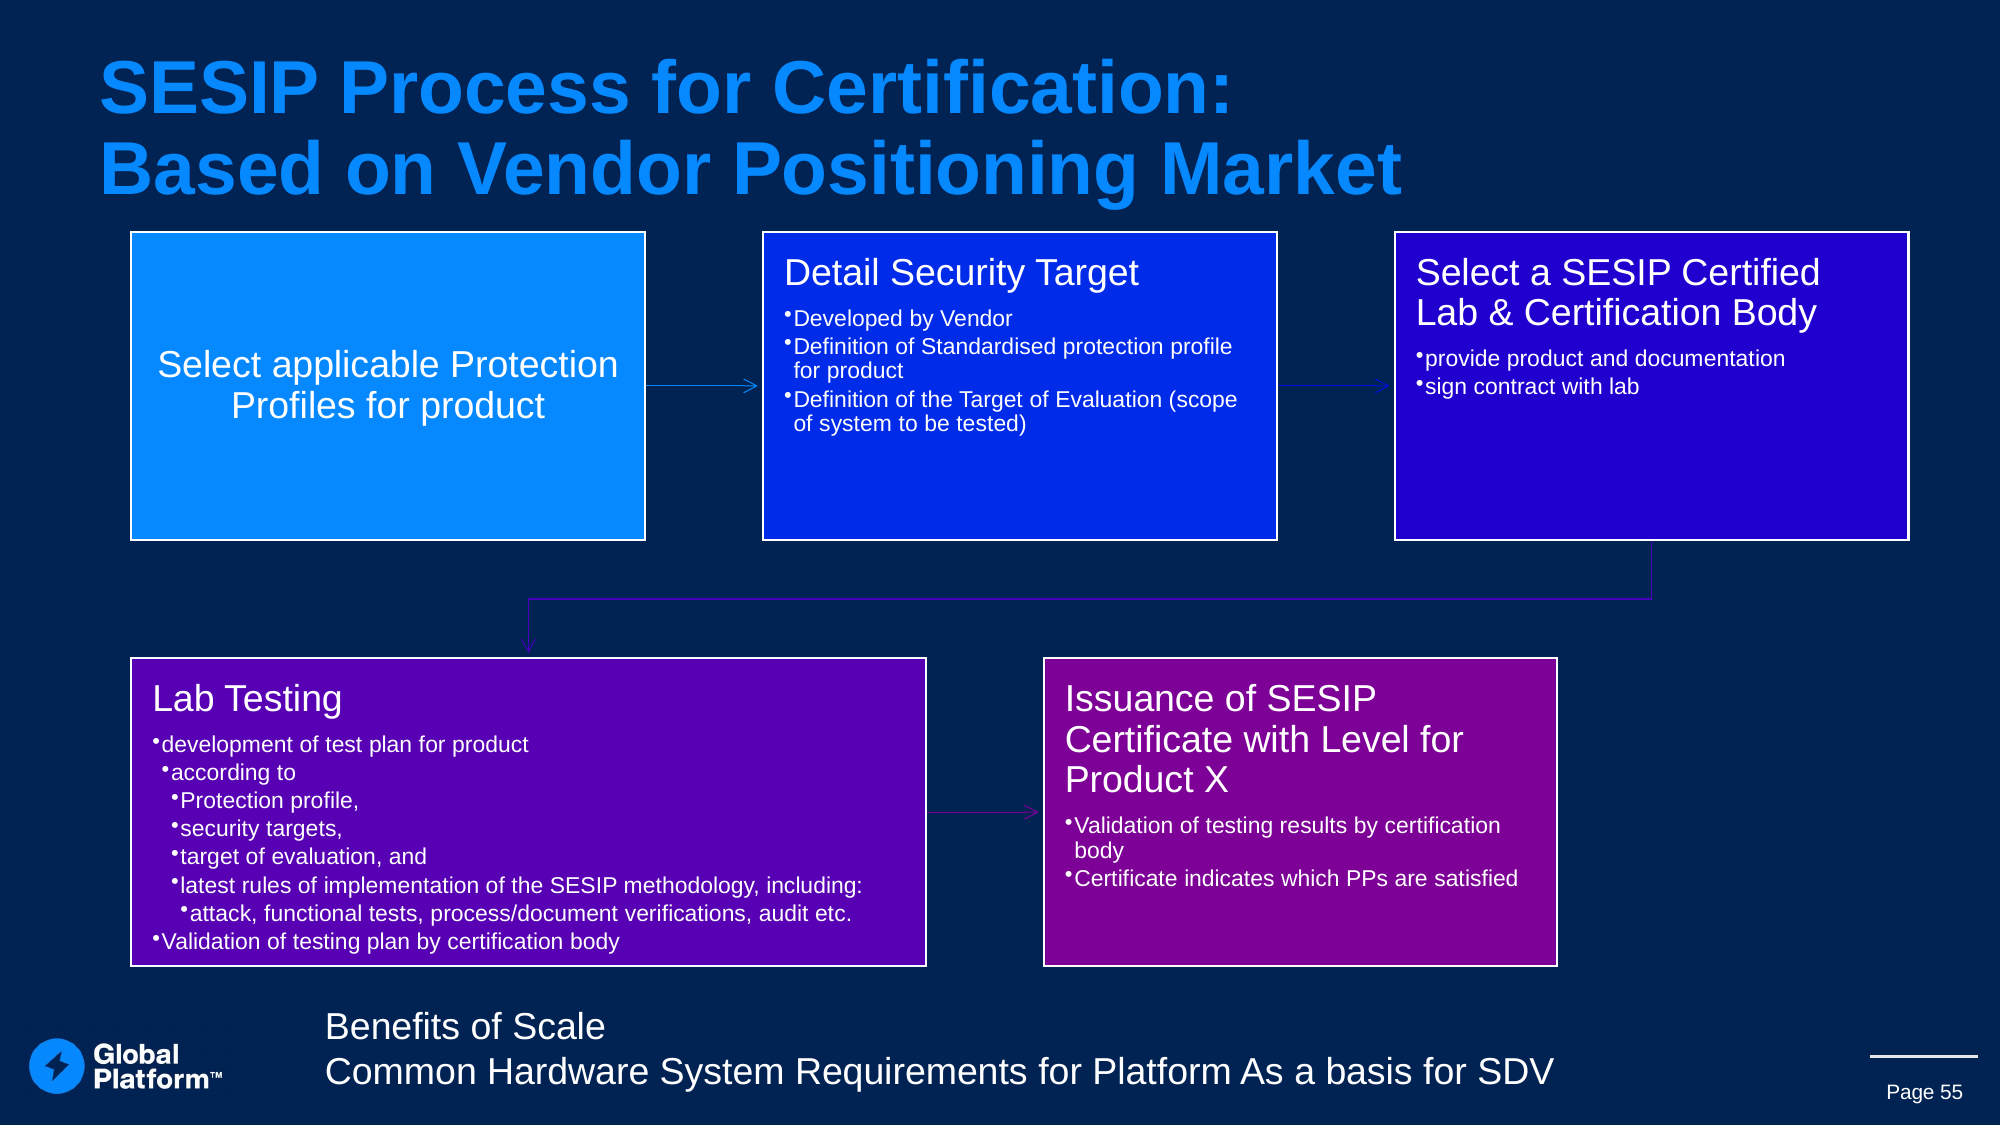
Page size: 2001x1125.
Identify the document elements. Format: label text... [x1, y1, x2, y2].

title SESIP Process for Certification: Based on Vendor Positioning Market [99, 49, 1860, 116]
picture [7, 1022, 244, 1105]
text_box Benefits of Scale Common Hardware System Requirements for Platform As a basis for SDV [324, 1001, 1675, 1125]
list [99, 231, 1941, 967]
